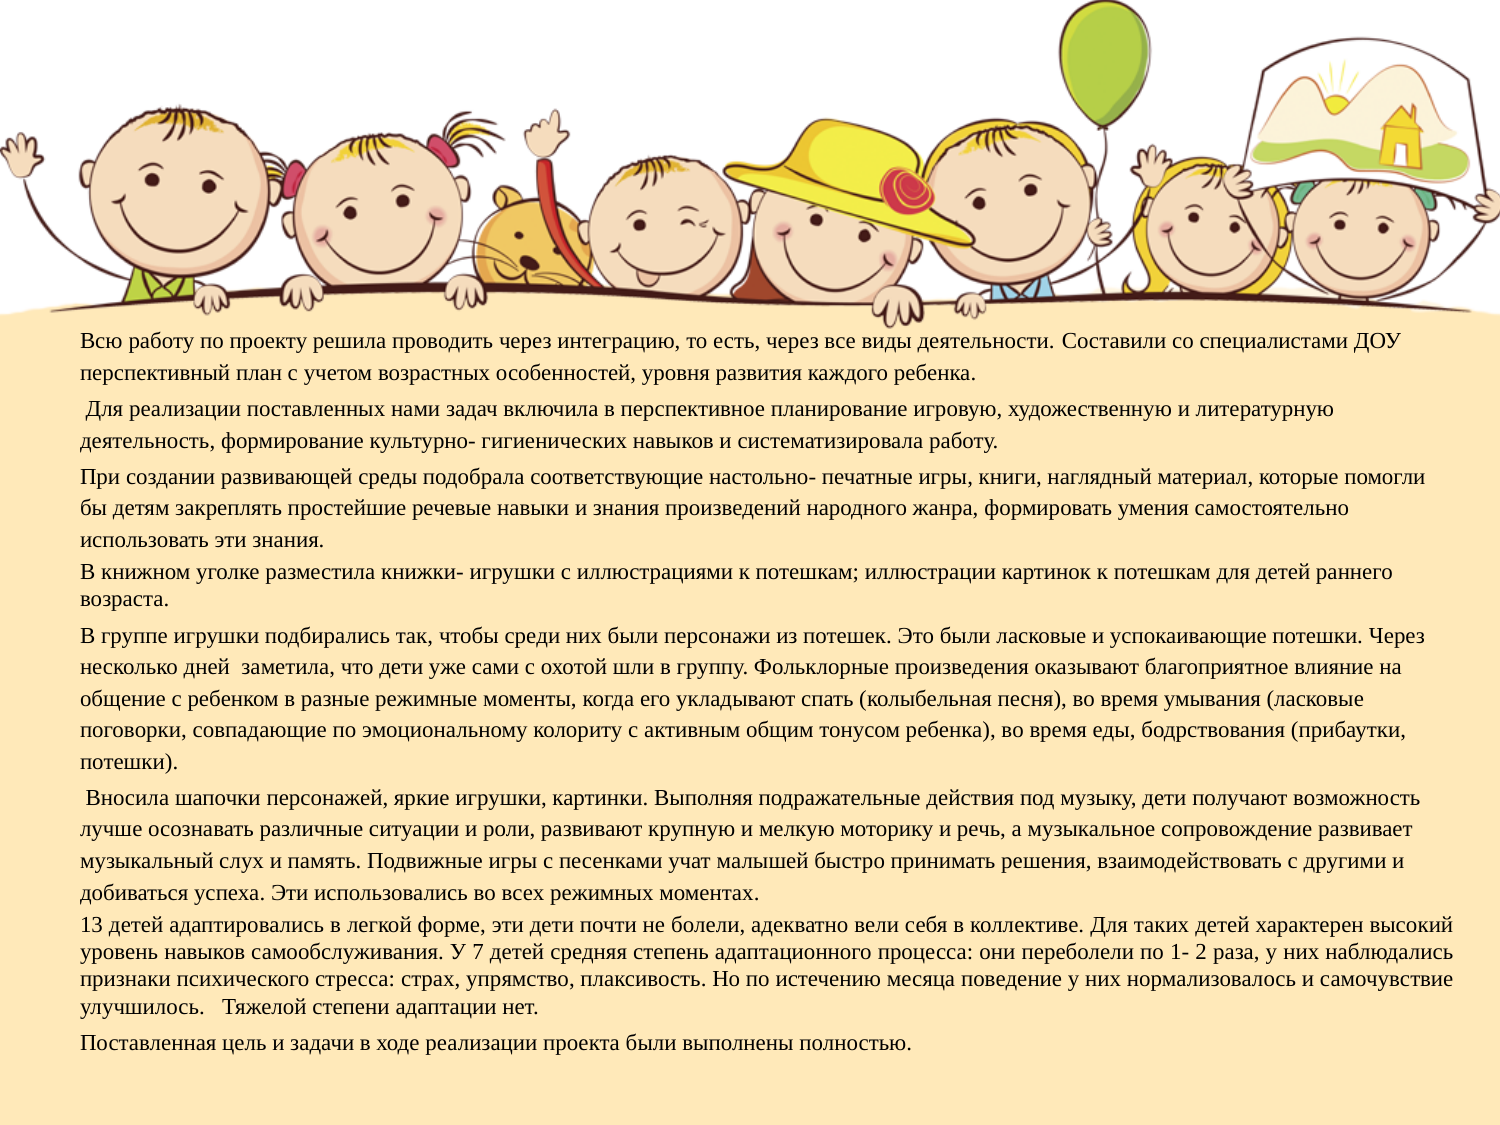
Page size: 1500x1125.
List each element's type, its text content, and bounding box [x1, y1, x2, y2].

list Всю работу по проекту решила проводить через интеграцию, то есть, через все виды деятельности. Составили со специалистами ДОУ перспективный план с учетом возрастных особенностей, уровня развития каждого ребенка. Для реализации поставленных нами задач включила в перспективное планирование игровую, художественную и литературную деятельность, формирование культурно- гигиенических навыков и систематизировала работу. При создании развивающей среды подобрала соответствующие настольно- печатные игры, книги, наглядный материал, которые помогли бы детям закреплять простейшие речевые навыки и знания произведений народного жанра, формировать умения самостоятельно использовать эти знания. В книжном уголке разместила книжки- игрушки с иллюстрациями к потешкам; иллюстрации картинок к потешкам для детей раннего возраста. В группе игрушки подбирались так, чтобы среди них были персонажи из потешек. Это были ласковые и успокаивающие потешки. Через несколько дней заметила, что дети уже сами с охотой шли в группу. Фольклорные произведения оказывают благоприятное влияние на общение с ребенком в разные режимные моменты, когда его укладывают спать (колыбельная песня), во время умывания (ласковые поговорки, совпадающие по эмоциональному колориту с активным общим тонусом ребенка), во время еды, бодрствования (прибаутки, потешки). Вносила шапочки персонажей, яркие игрушки, картинки. Выполняя подражательные действия под музыку, дети получают возможность лучше осознавать различные ситуации и роли, развивают крупную и мелкую моторику и речь, а музыкальное сопровождение развивает музыкальный слух и память. Подвижные игры с песенками учат малышей быстро принимать решения, взаимодействовать с другими и добиваться успеха. Эти использовались во всех режимных моментах. 13 детей адаптировались в легкой форме, эти дети почти не болели, адекватно вели себя в коллективе. Для таких детей характерен высокий уровень навыков самообслуживания. У 7 детей средняя степень адаптационного процесса: они переболели по 1- 2 раза, у них наблюдались признаки психического стресса: страх, упрямство, плаксивость. Но по истечению месяца поведение у них нормализовалось и самочувствие улучшилось. Тяжелой степени адаптации нет. Поставленная цель и задачи в ходе реализации проекта были выполнены полностью. [64, 314, 1471, 1095]
picture [0, 0, 1500, 1125]
